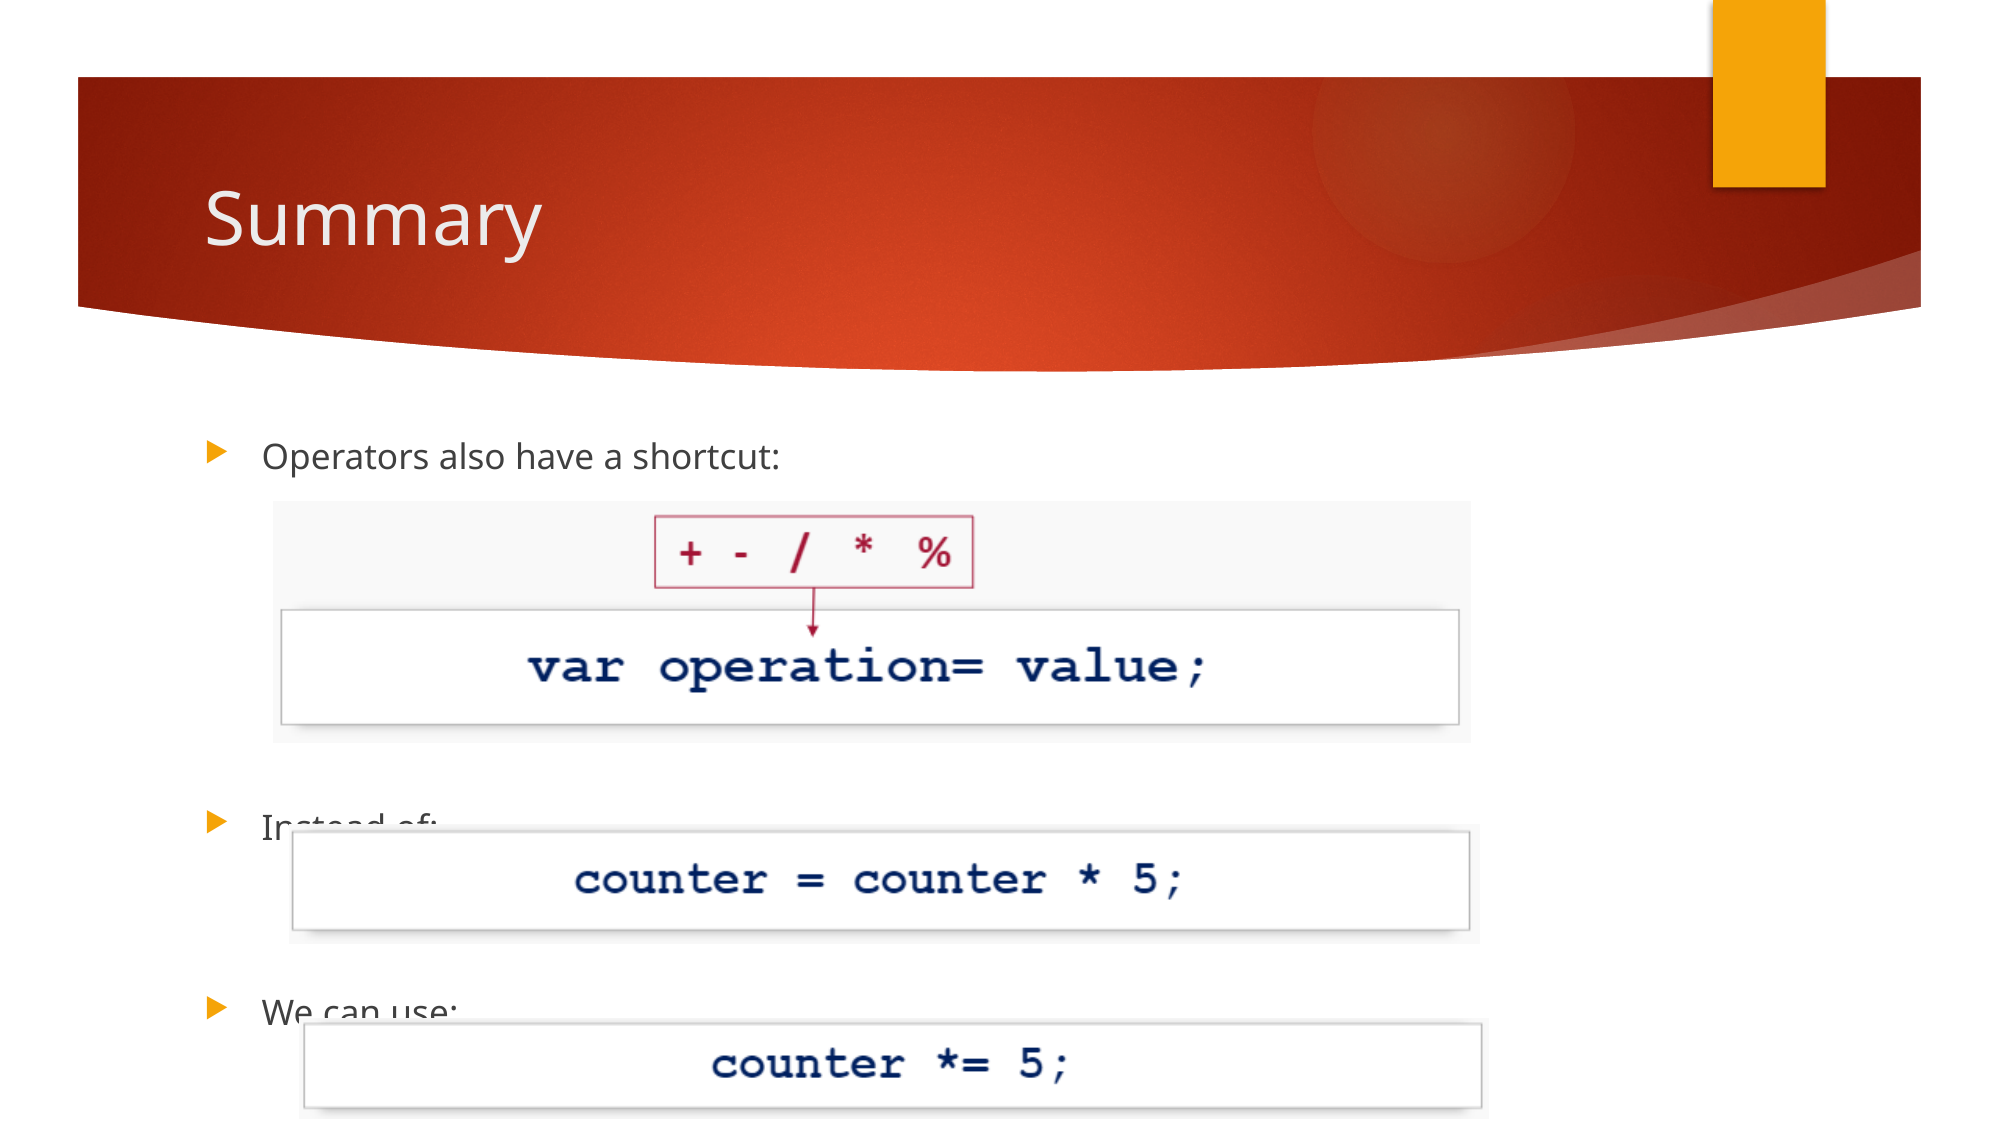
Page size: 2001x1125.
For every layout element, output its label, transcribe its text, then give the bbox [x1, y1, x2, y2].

picture [273, 501, 1471, 743]
picture [288, 824, 1480, 944]
list Operators also have a shortcut: Instead of: We can use: [189, 427, 1627, 1041]
picture [298, 1018, 1489, 1119]
title Summary [189, 155, 1627, 275]
